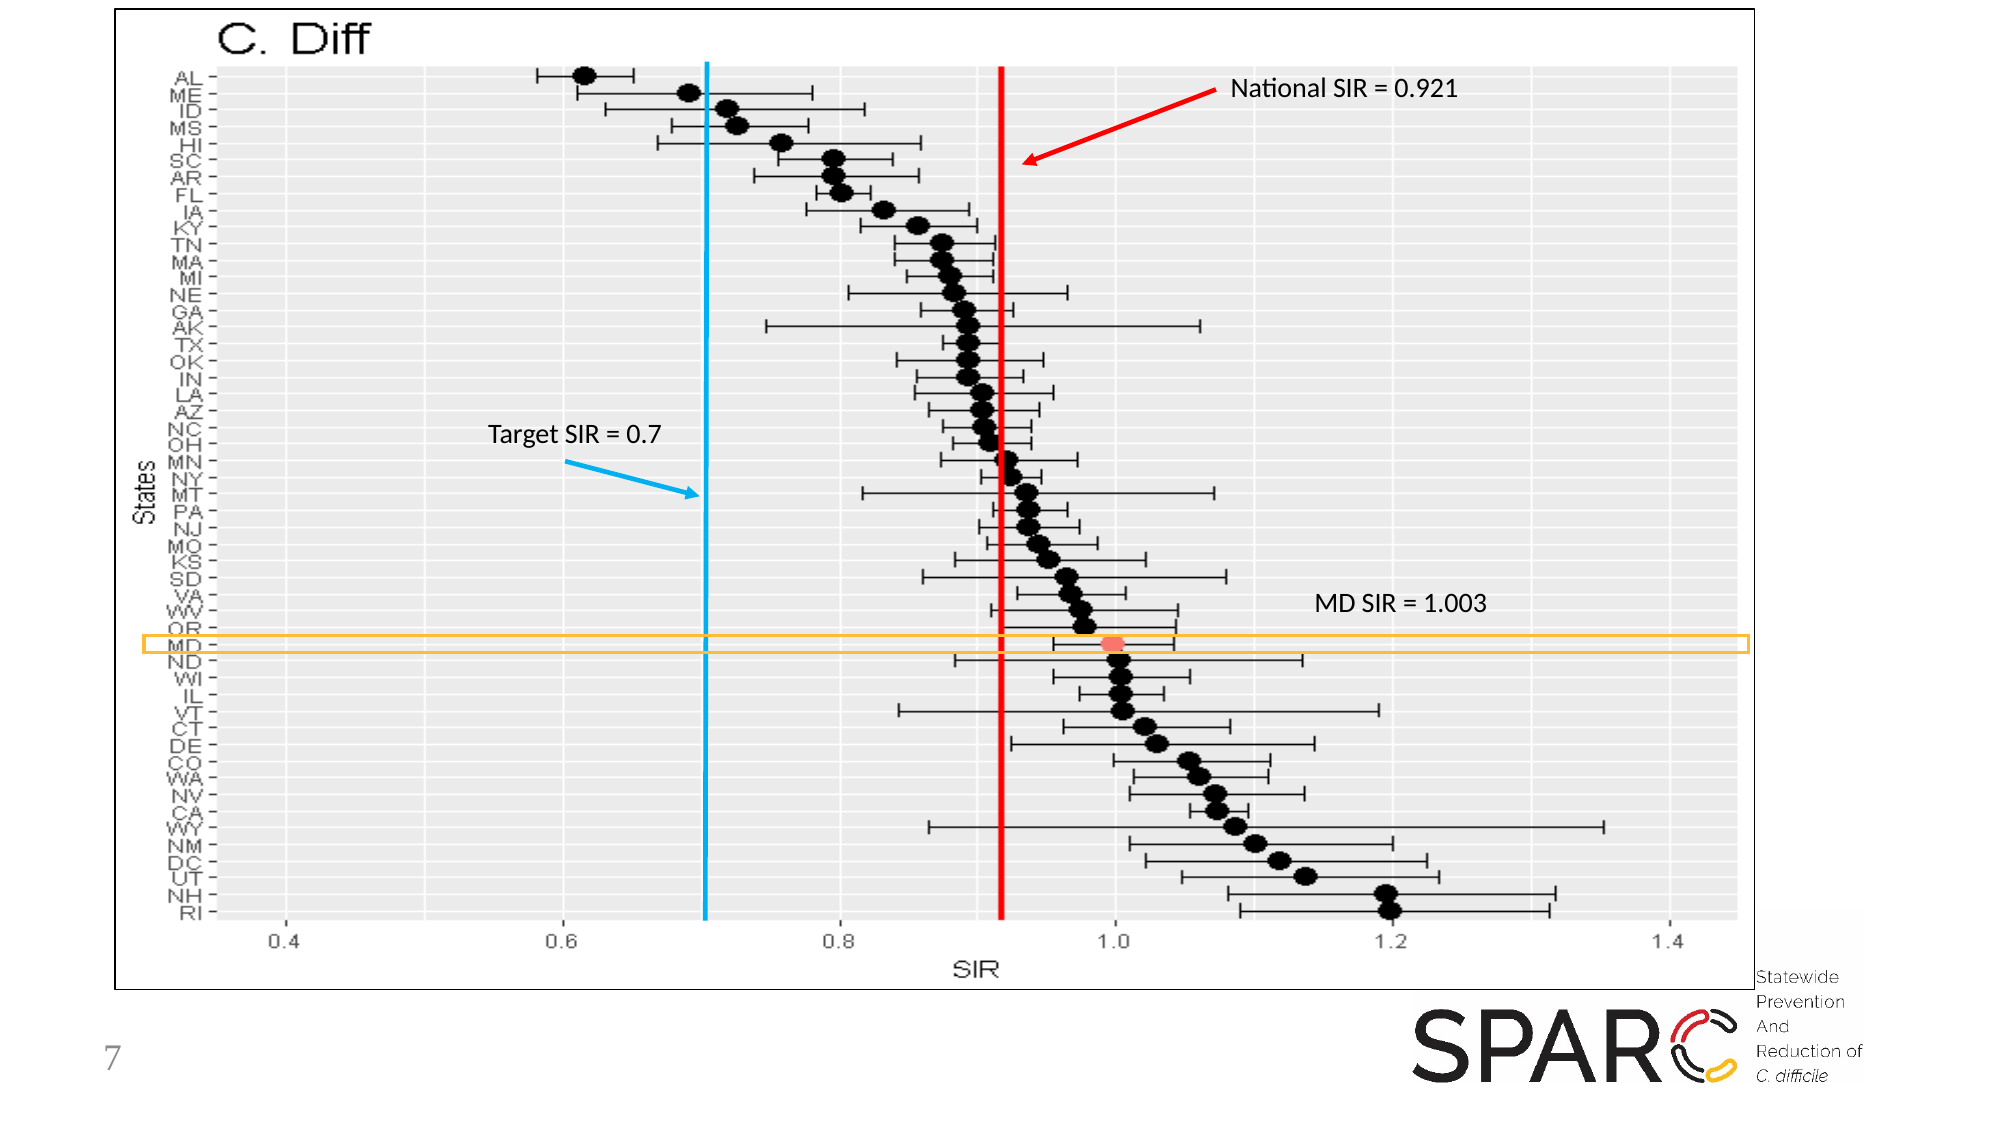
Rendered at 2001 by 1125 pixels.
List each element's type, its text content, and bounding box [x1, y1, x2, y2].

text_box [144, 61, 1749, 921]
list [115, 9, 1754, 989]
picture [1412, 909, 1863, 1083]
slide_number 7 [88, 1025, 178, 1086]
